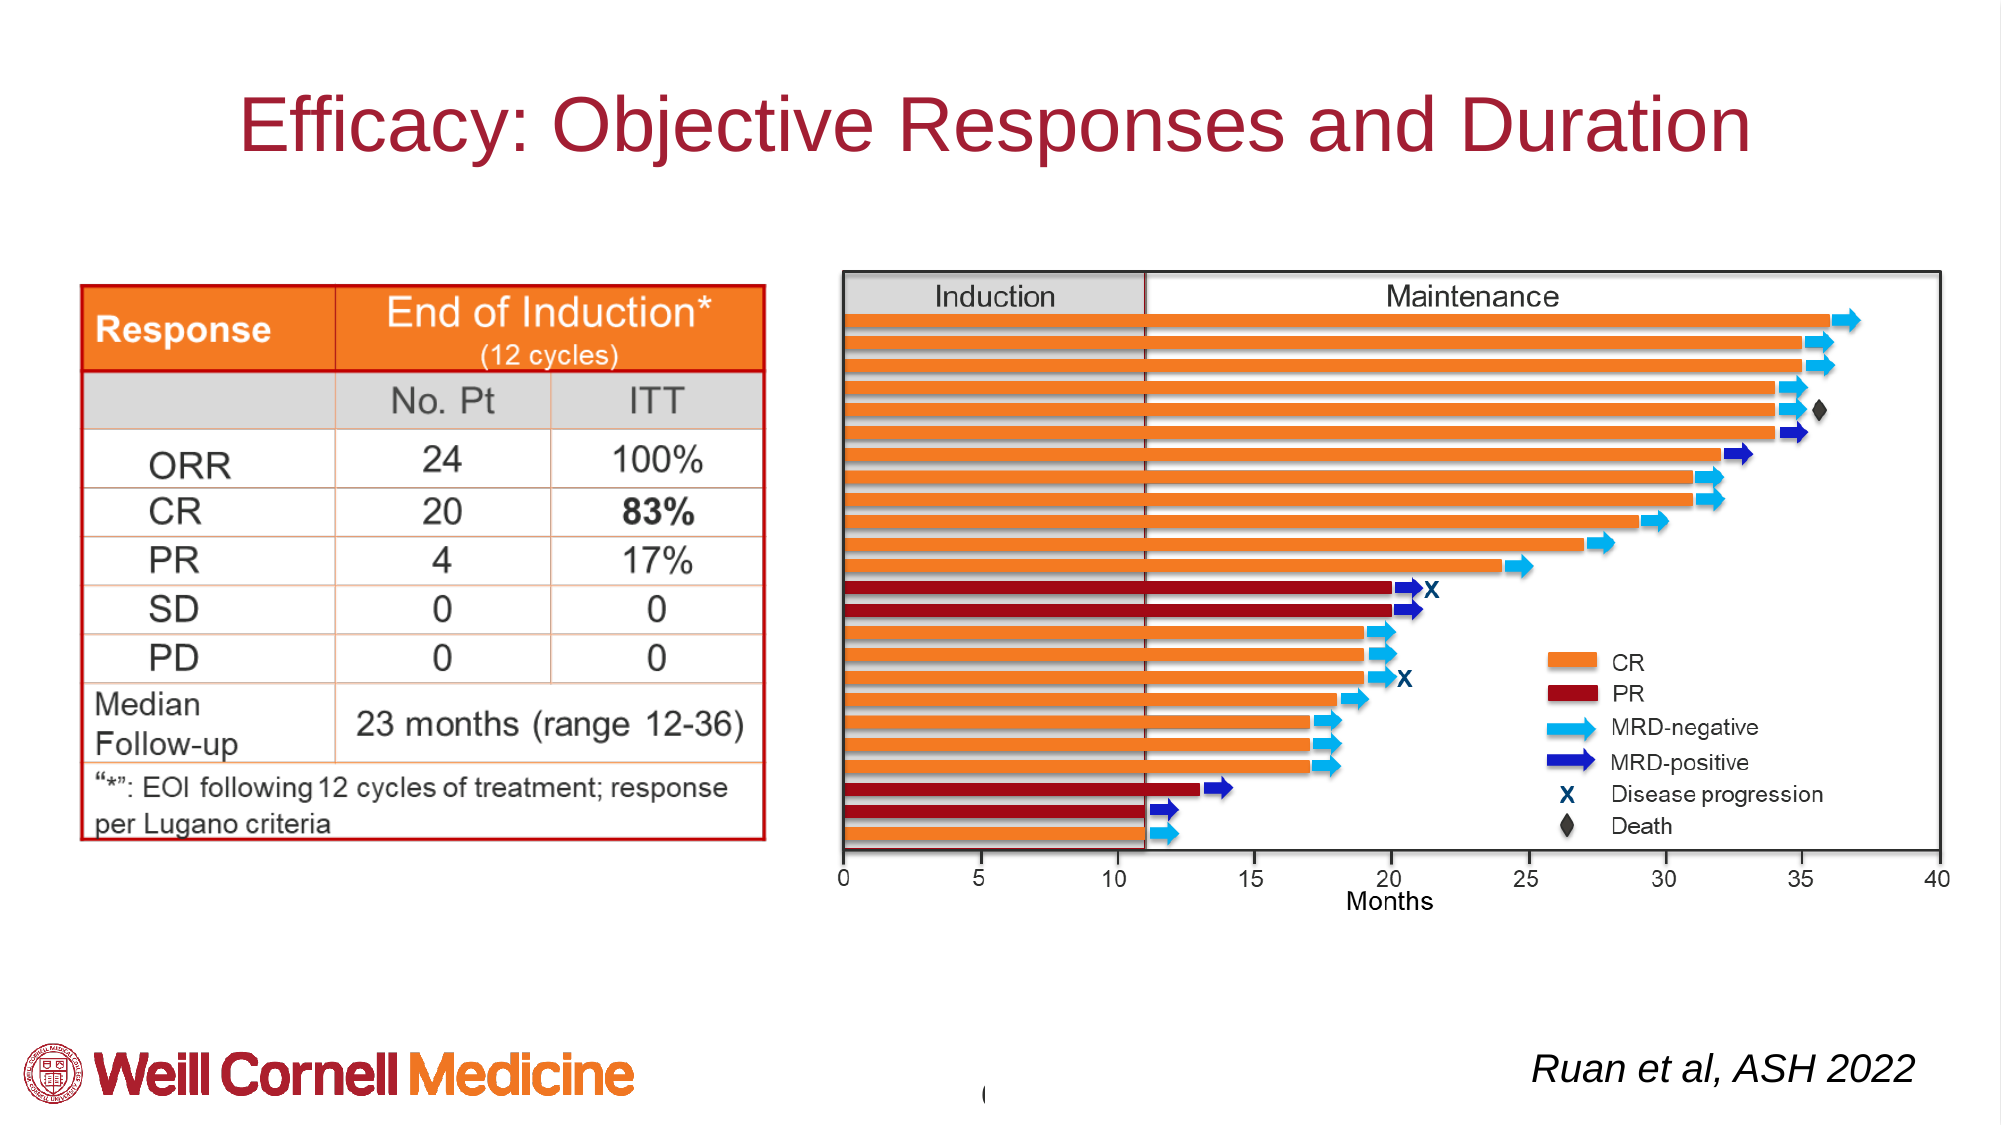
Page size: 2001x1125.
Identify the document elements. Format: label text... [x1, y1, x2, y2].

picture [821, 265, 1976, 933]
text_box [985, 1050, 2000, 1124]
picture [55, 275, 768, 850]
picture [0, 1025, 673, 1125]
text_box Efficacy: Objective Responses and Duration [92, 53, 1900, 186]
text_box Ruan et al, ASH 2022 [299, 1047, 1917, 1085]
